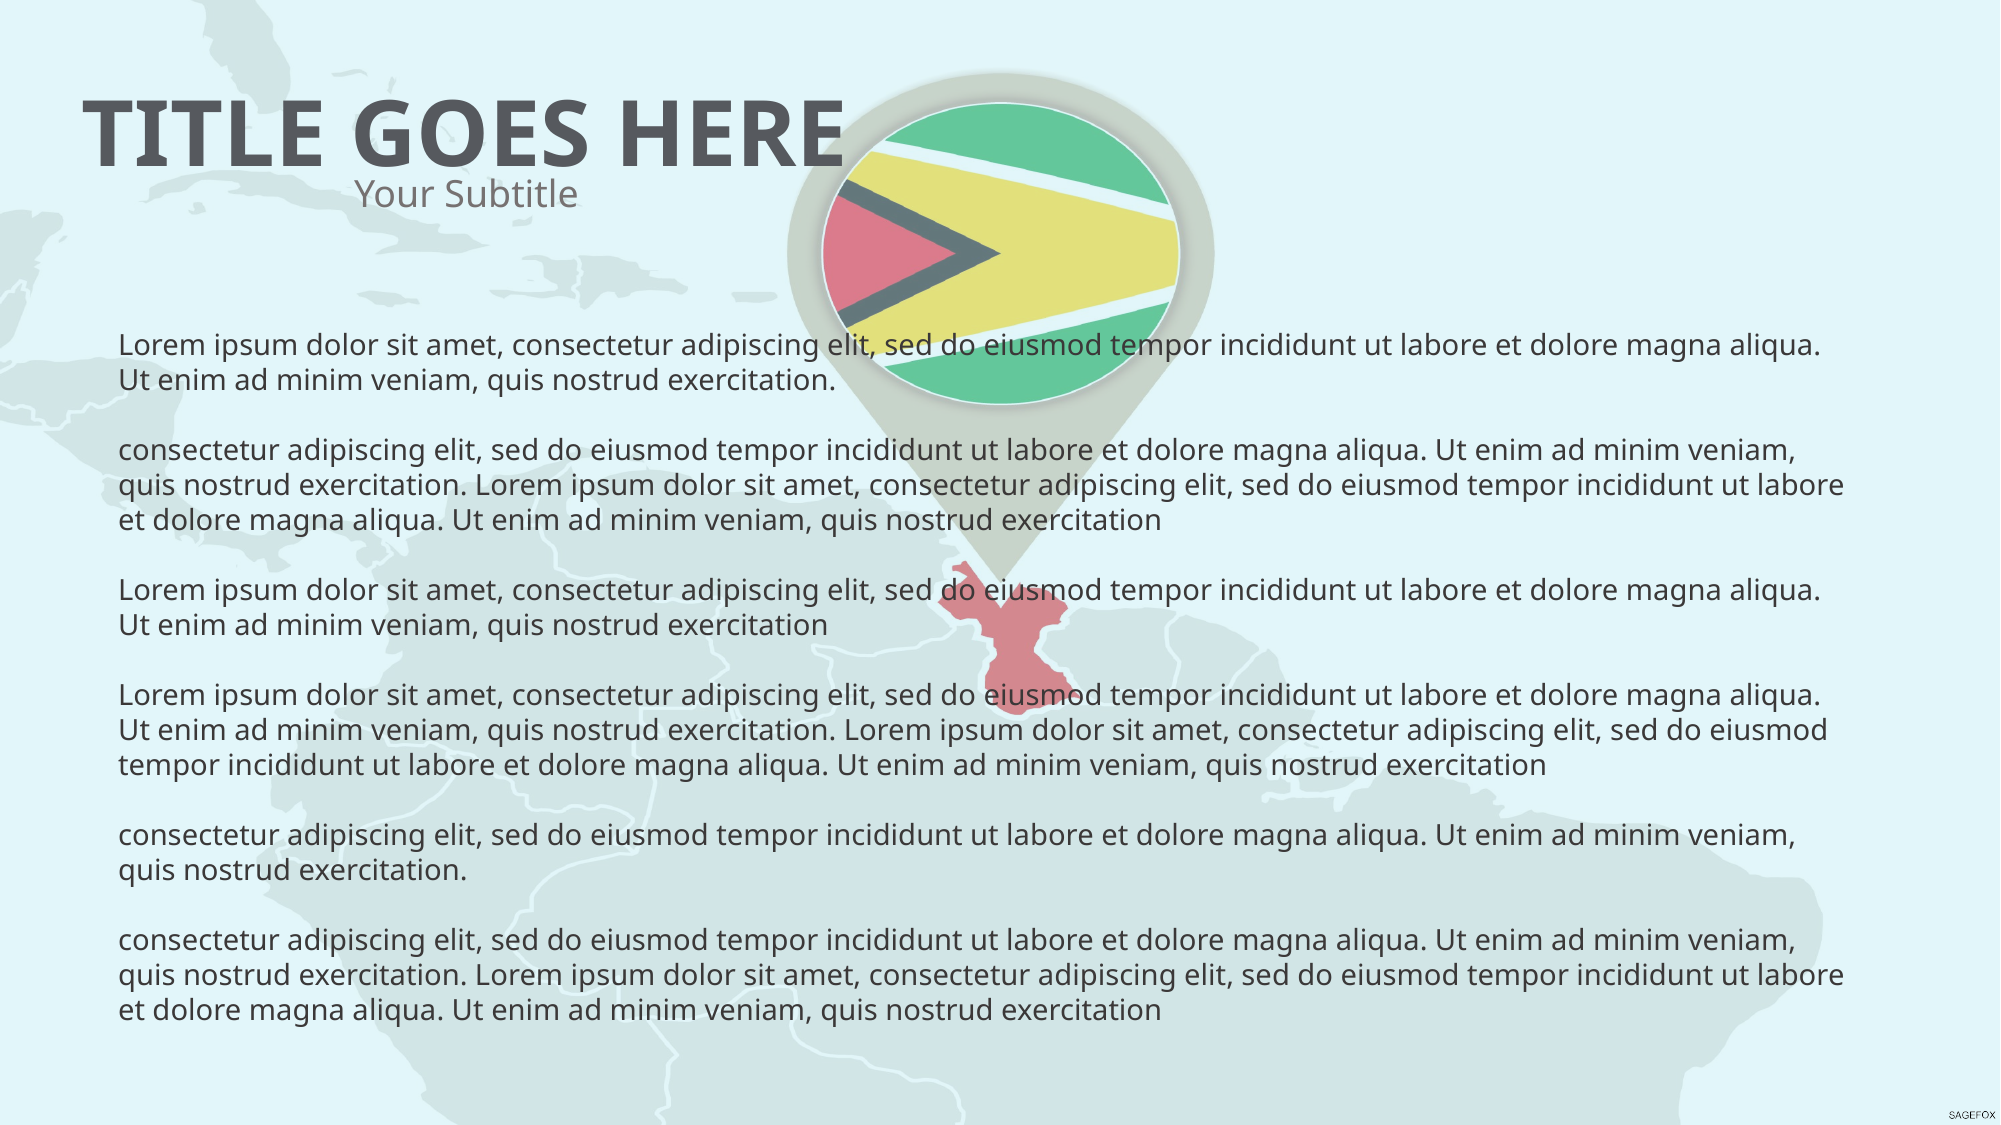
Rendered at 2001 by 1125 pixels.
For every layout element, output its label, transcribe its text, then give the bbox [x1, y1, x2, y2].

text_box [13, 66, 918, 224]
picture [1925, 0, 2001, 1125]
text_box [0, 0, 2000, 1125]
text_box Lorem ipsum dolor sit amet, consectetur adipiscing elit, sed do eiusmod tempor incididunt ut labore et dolore magna aliqua. Ut enim ad minim veniam, quis nostrud exercitation. consectetur adipiscing elit, sed do eiusmod tempor incididunt ut labore et dolore magna aliqua. Ut enim ad minim veniam, quis nostrud exercitation. Lorem ipsum dolor sit amet, consectetur adipiscing elit, sed do eiusmod tempor incididunt ut labore et dolore magna aliqua. Ut enim ad minim veniam, quis nostrud exercitation Lorem ipsum dolor sit amet, consectetur adipiscing elit, sed do eiusmod tempor incididunt ut labore et dolore magna aliqua. Ut enim ad minim veniam, quis nostrud exercitation Lorem ipsum dolor sit amet, consectetur adipiscing elit, sed do eiusmod tempor incididunt ut labore et dolore magna aliqua. Ut enim ad minim veniam, quis nostrud exercitation. Lorem ipsum dolor sit amet, consectetur adipiscing elit, sed do eiusmod tempor incididunt ut labore et dolore magna aliqua. Ut enim ad minim veniam, quis nostrud exercitation consectetur adipiscing elit, sed do eiusmod tempor incididunt ut labore et dolore magna aliqua. Ut enim ad minim veniam, quis nostrud exercitation. consectetur adipiscing elit, sed do eiusmod tempor incididunt ut labore et dolore magna aliqua. Ut enim ad minim veniam, quis nostrud exercitation. Lorem ipsum dolor sit amet, consectetur adipiscing elit, sed do eiusmod tempor incididunt ut labore et dolore magna aliqua. Ut enim ad minim veniam, quis nostrud exercitation [103, 319, 1866, 1069]
